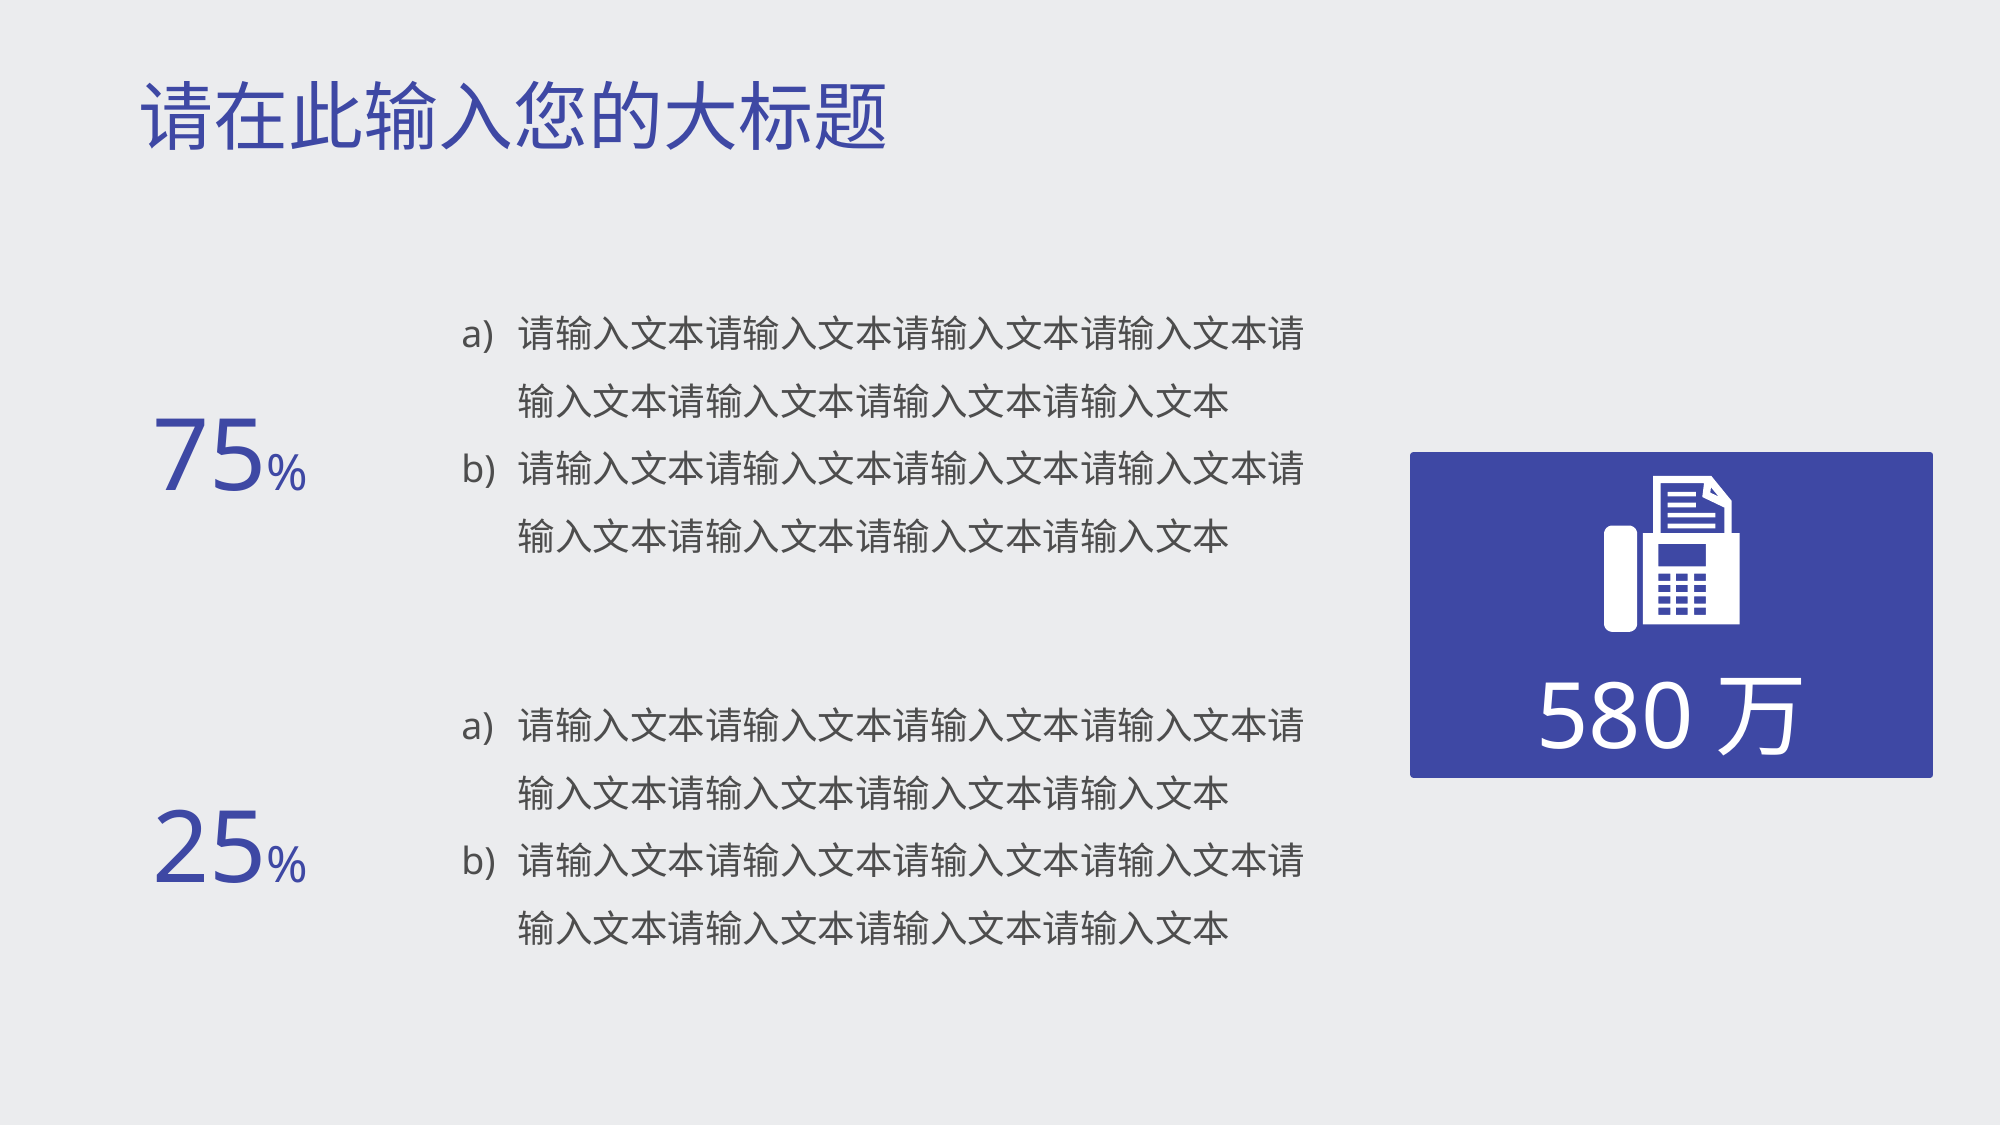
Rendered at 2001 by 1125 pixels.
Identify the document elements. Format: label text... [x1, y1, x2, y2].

text_box 请输入文本请输入文本请输入文本请输入文本请输入文本请输入文本请输入文本请输入文本 请输入文本请输入文本请输入文本请输入文本请输入文本请输入文本请输入文本请输入文本 [445, 671, 1328, 1015]
text_box [1642, 475, 1740, 625]
title 请在此输入您的大标题 [123, 44, 1821, 198]
text_box 75% [100, 382, 360, 518]
text_box 25% [100, 774, 360, 910]
text_box 580万 [1413, 455, 1931, 775]
text_box [1604, 525, 1638, 632]
text_box 请输入文本请输入文本请输入文本请输入文本请输入文本请输入文本请输入文本请输入文本 请输入文本请输入文本请输入文本请输入文本请输入文本请输入文本请输入文本请输入文本 [445, 279, 1328, 623]
